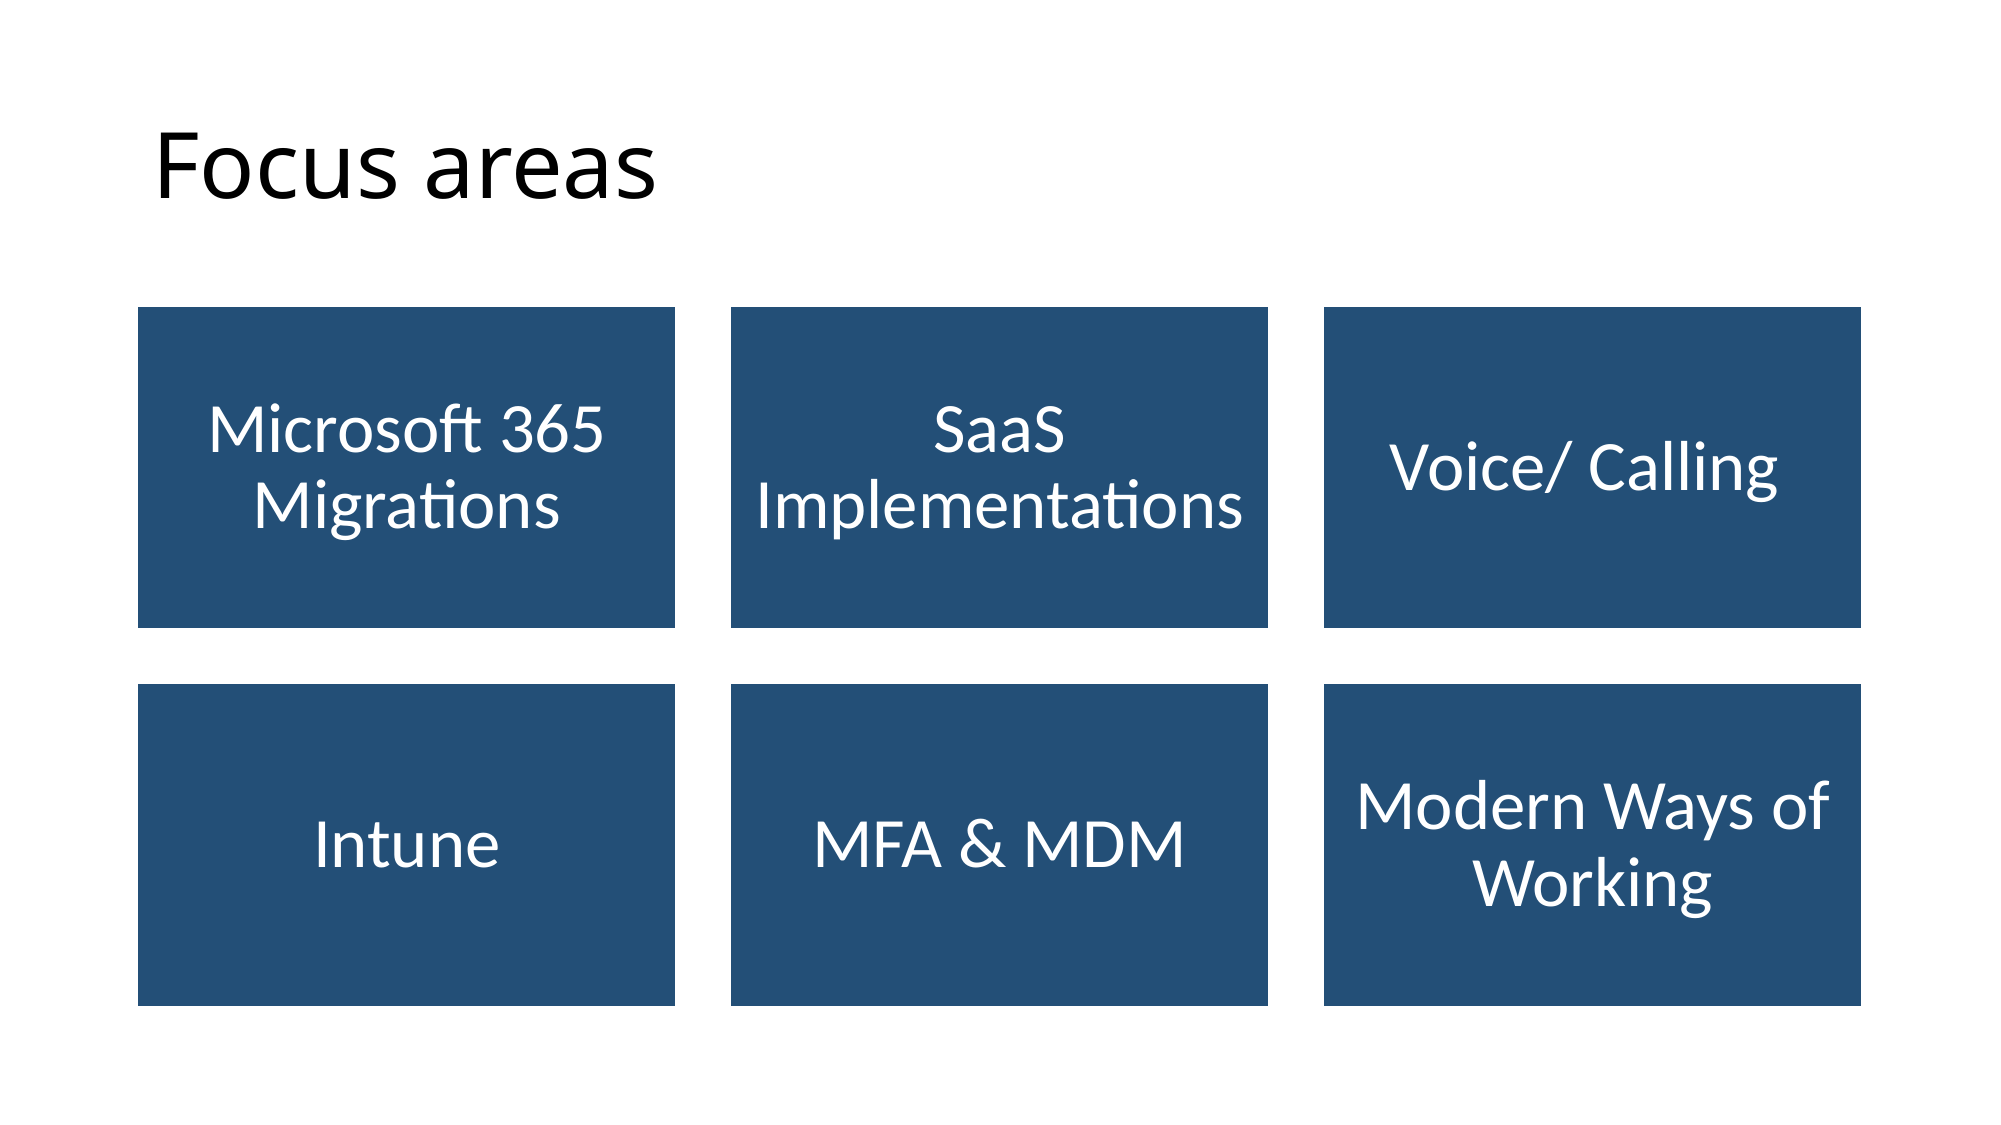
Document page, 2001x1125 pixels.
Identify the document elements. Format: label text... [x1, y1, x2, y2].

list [137, 299, 1863, 1014]
title Focus areas [137, 59, 1863, 278]
